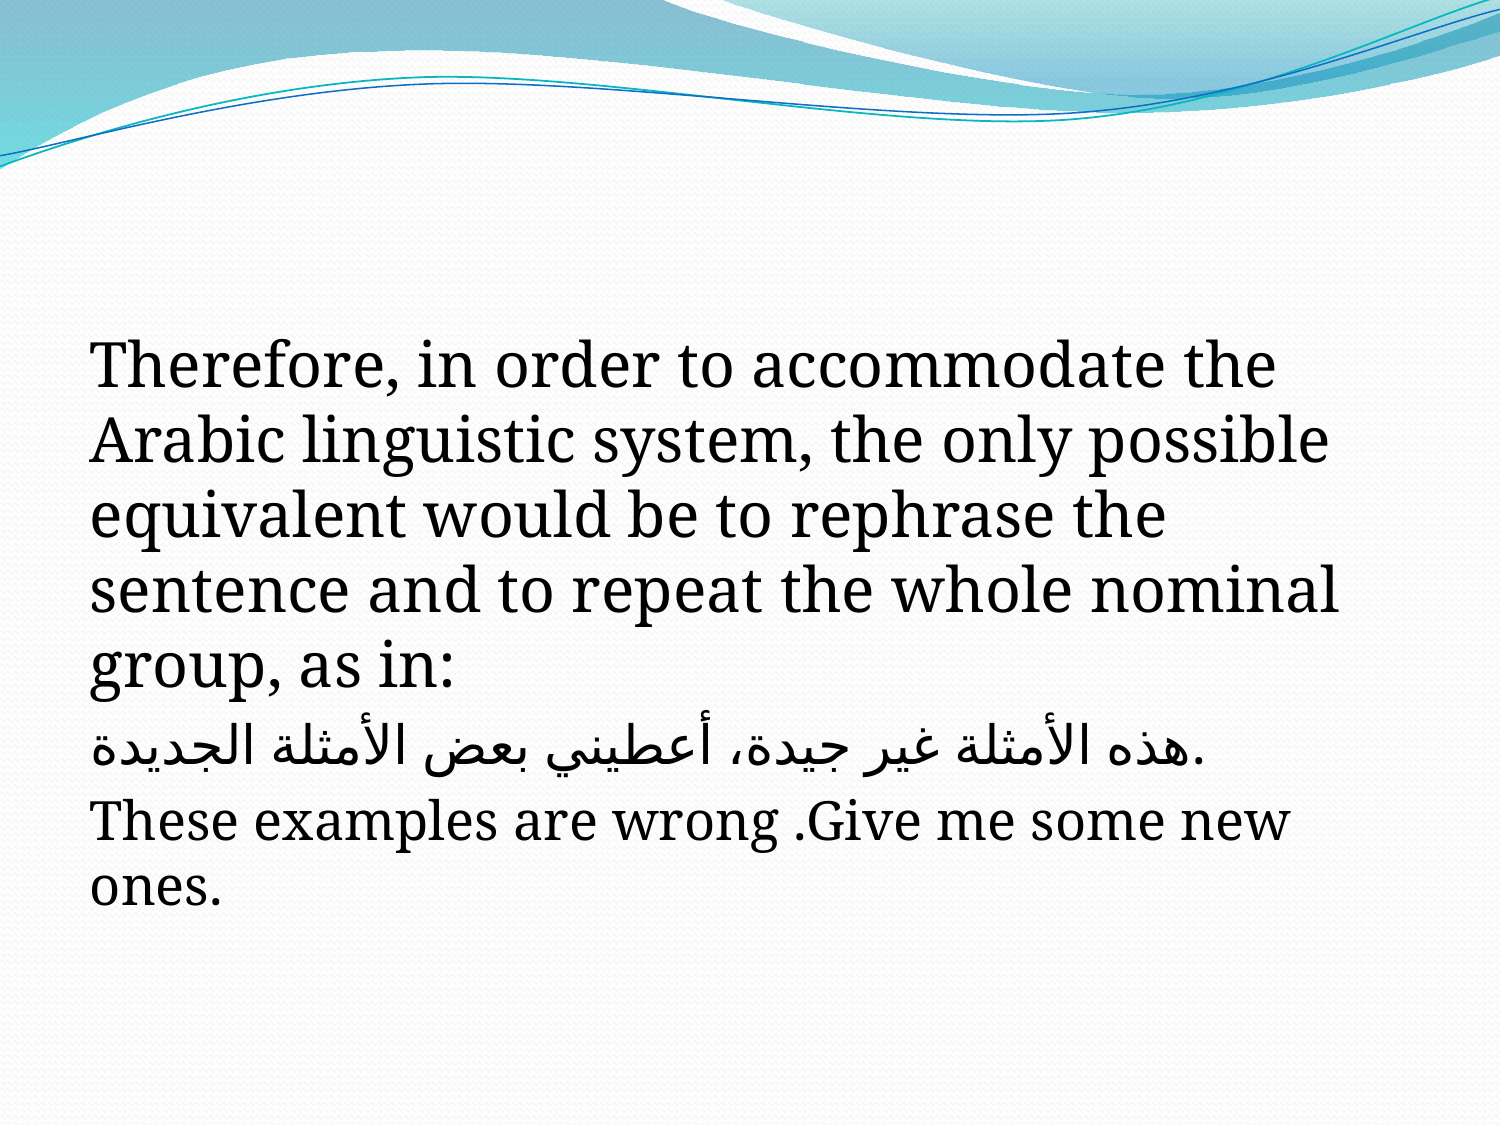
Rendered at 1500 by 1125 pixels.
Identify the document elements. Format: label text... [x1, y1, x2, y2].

list Therefore, in order to accommodate the Arabic linguistic system, the only possible equivalent would be to rephrase the sentence and to repeat the whole nominal group, as in: هذه الأمثلة غير جيدة، أعطيني بعض الأمثلة الجديدة. These examples are wrong .Give me some new ones. [75, 317, 1425, 1038]
